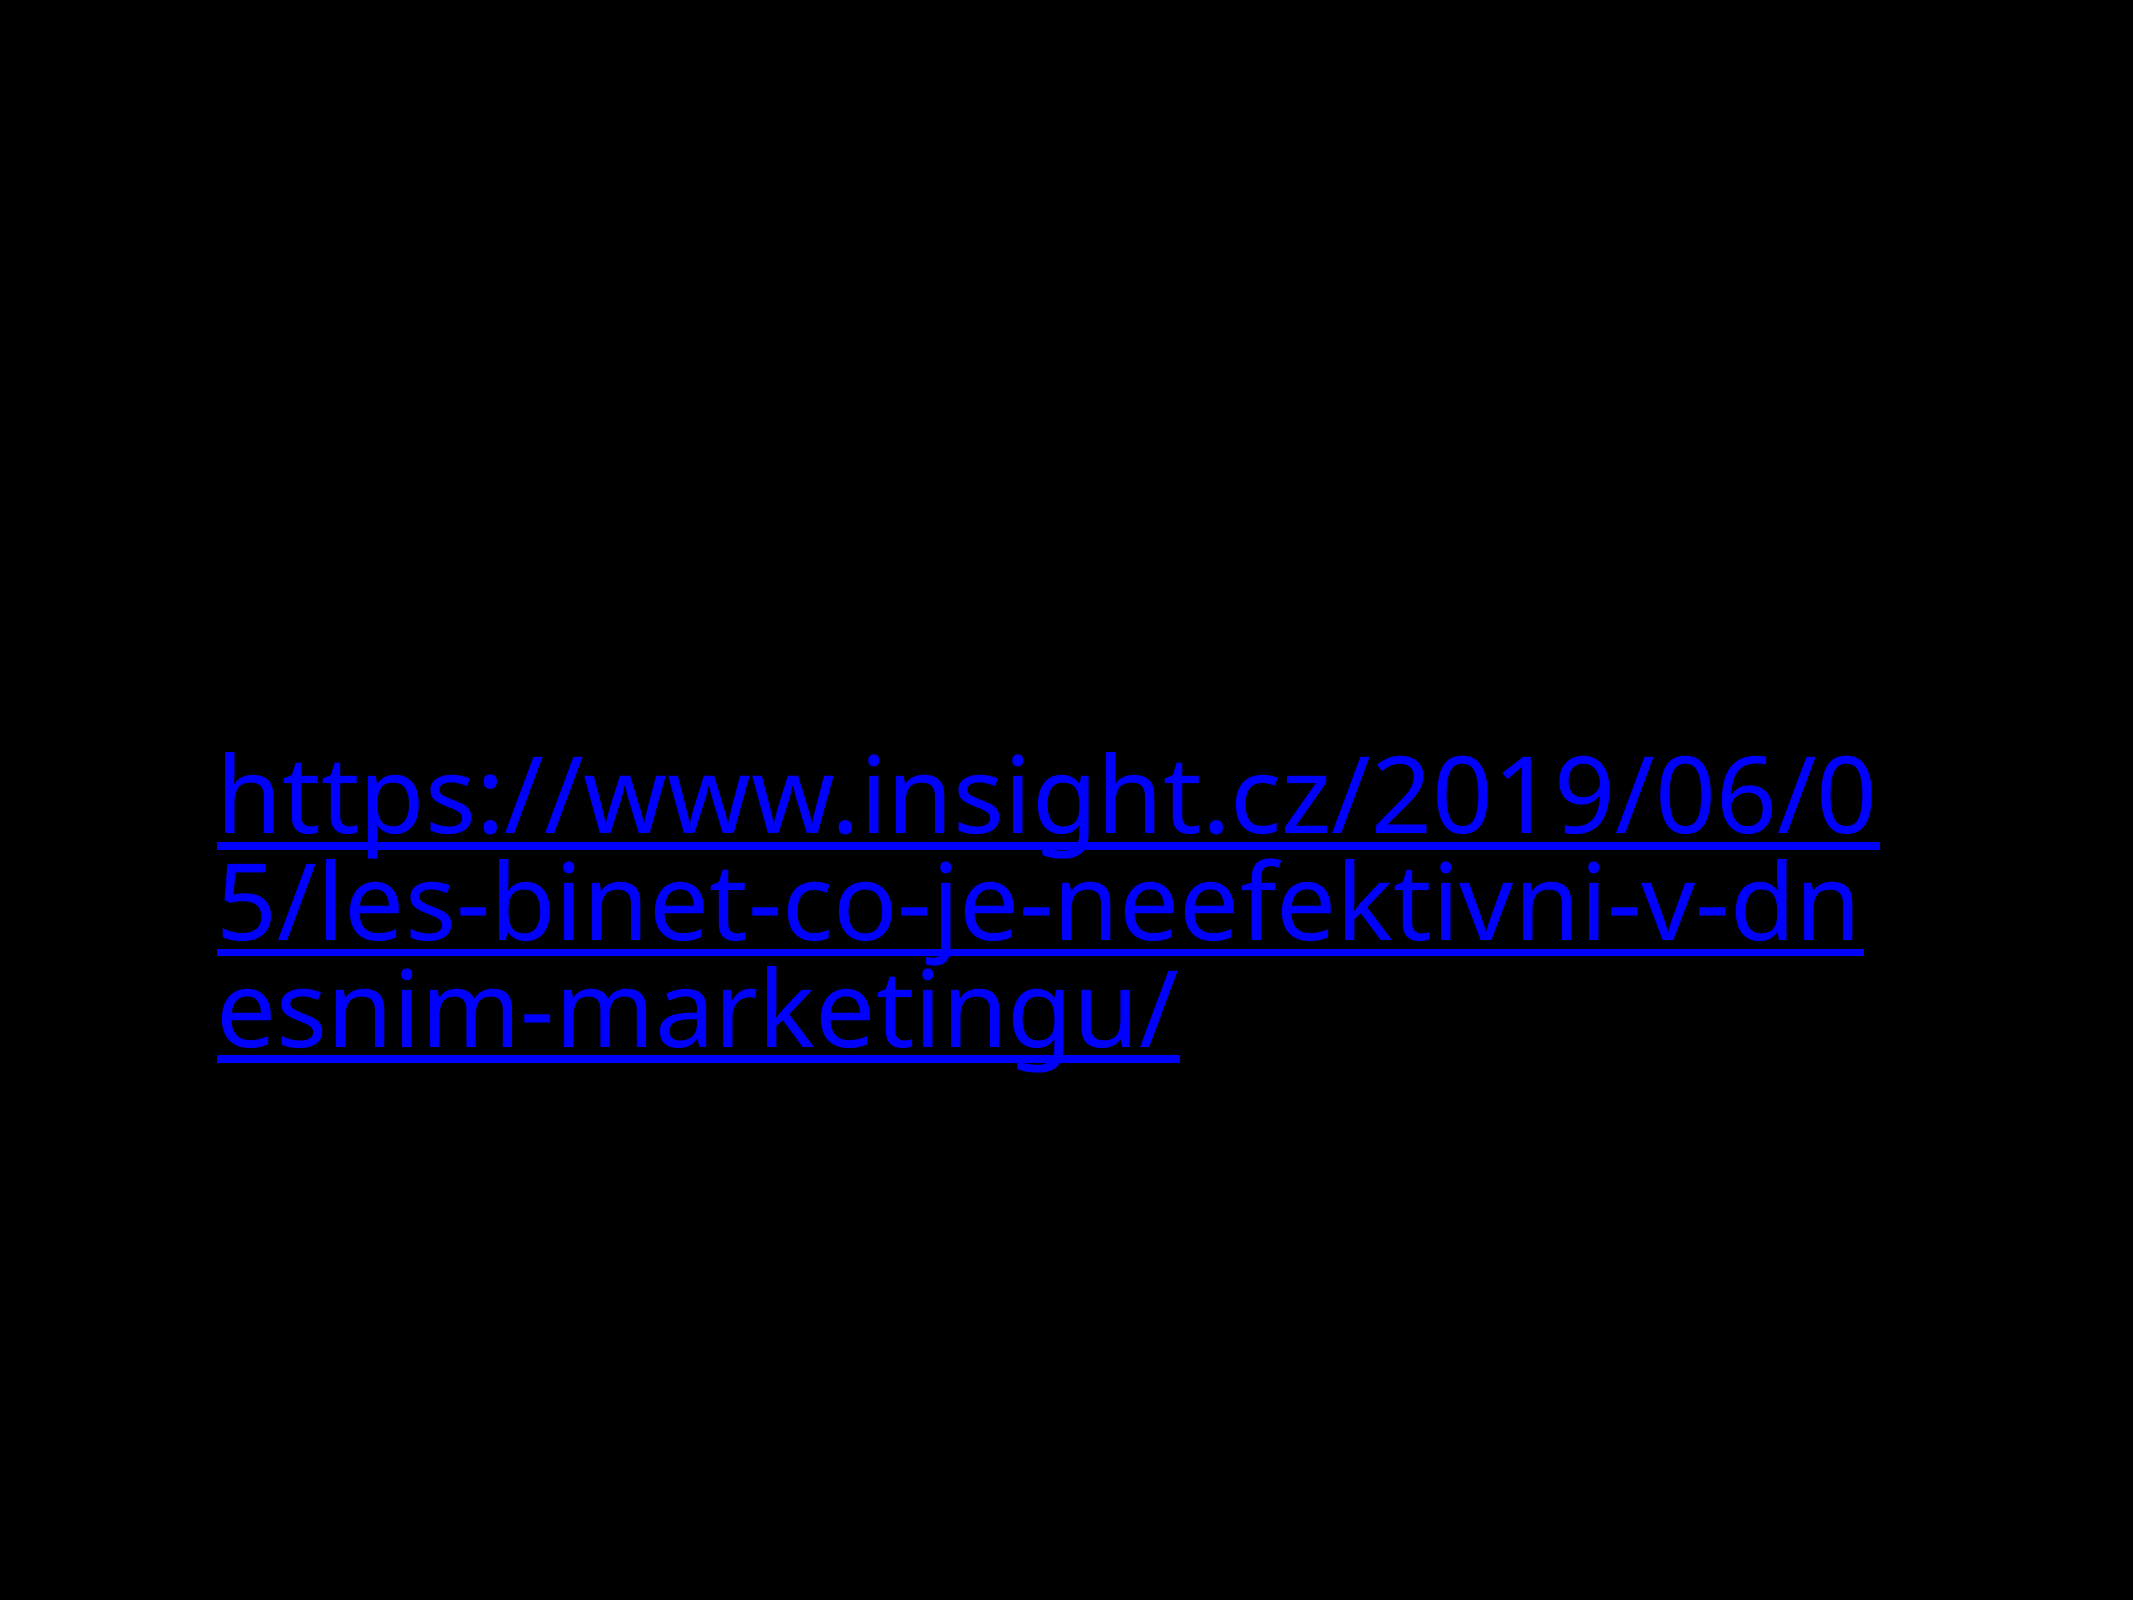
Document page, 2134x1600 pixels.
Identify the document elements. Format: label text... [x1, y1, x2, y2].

title https://www.insight.cz/2019/06/05/les-binet-co-je-neefektivni-v-dnesnim-marketingu/ [207, 528, 1926, 1072]
